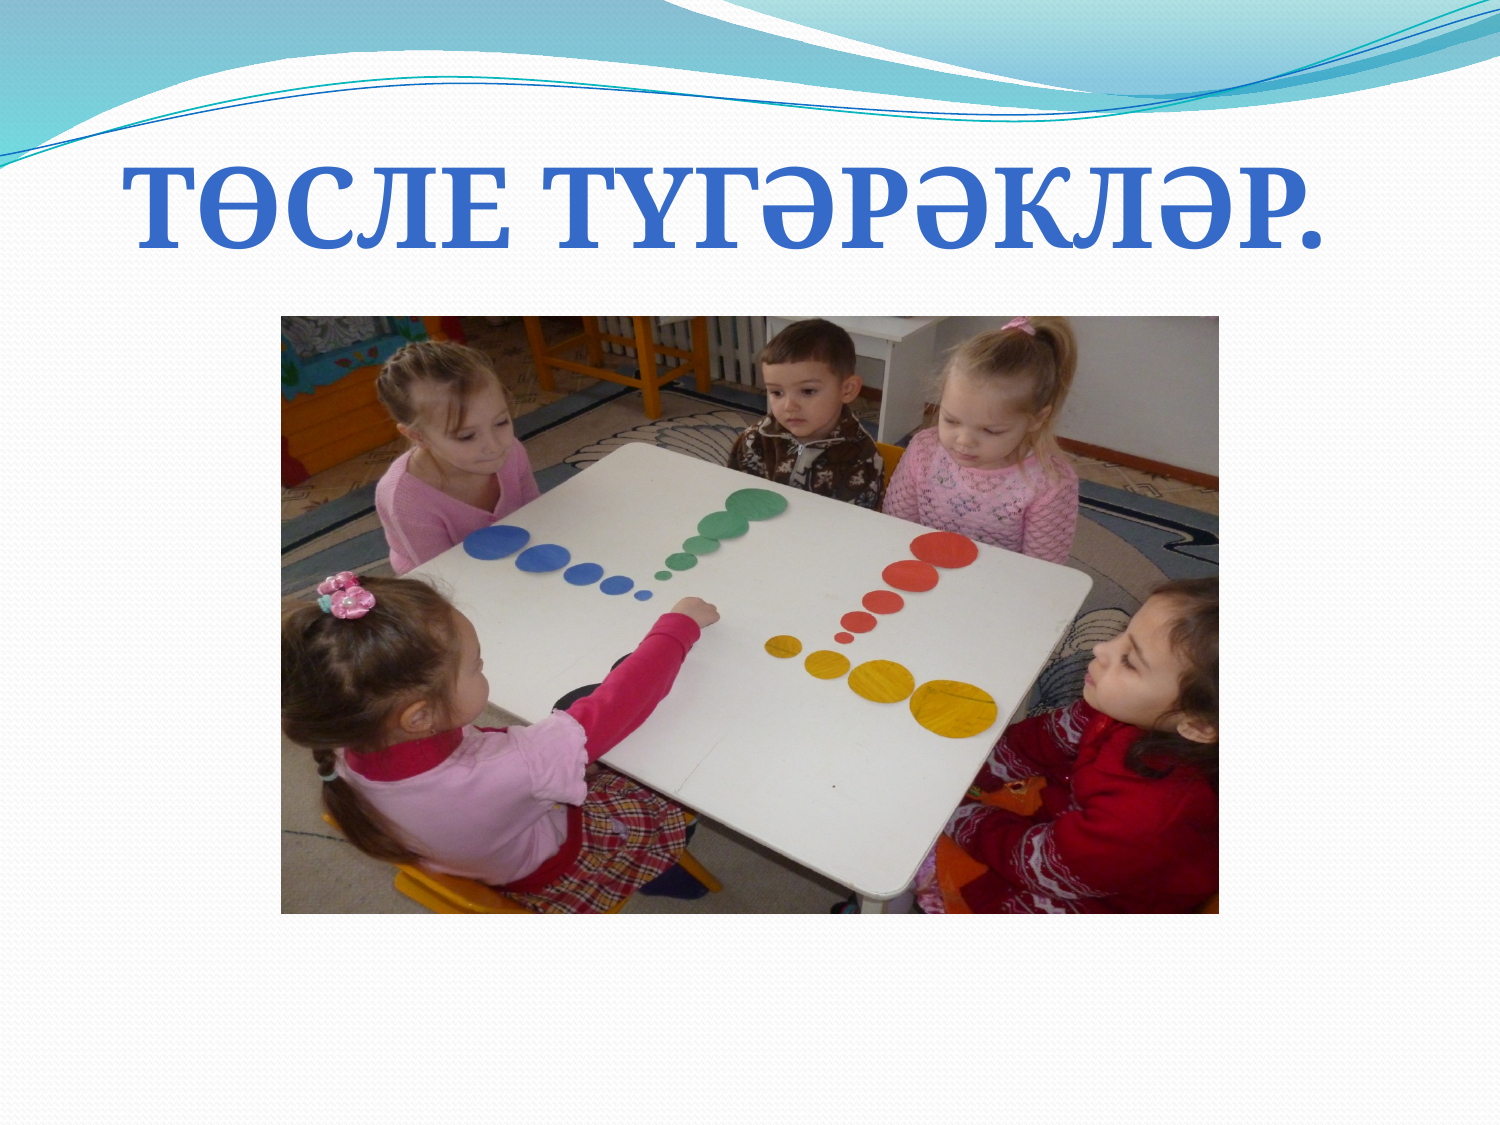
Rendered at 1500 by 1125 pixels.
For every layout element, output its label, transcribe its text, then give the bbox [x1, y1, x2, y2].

text_box Төсле түгәрәкләр. [107, 128, 1345, 279]
picture [280, 316, 1219, 915]
